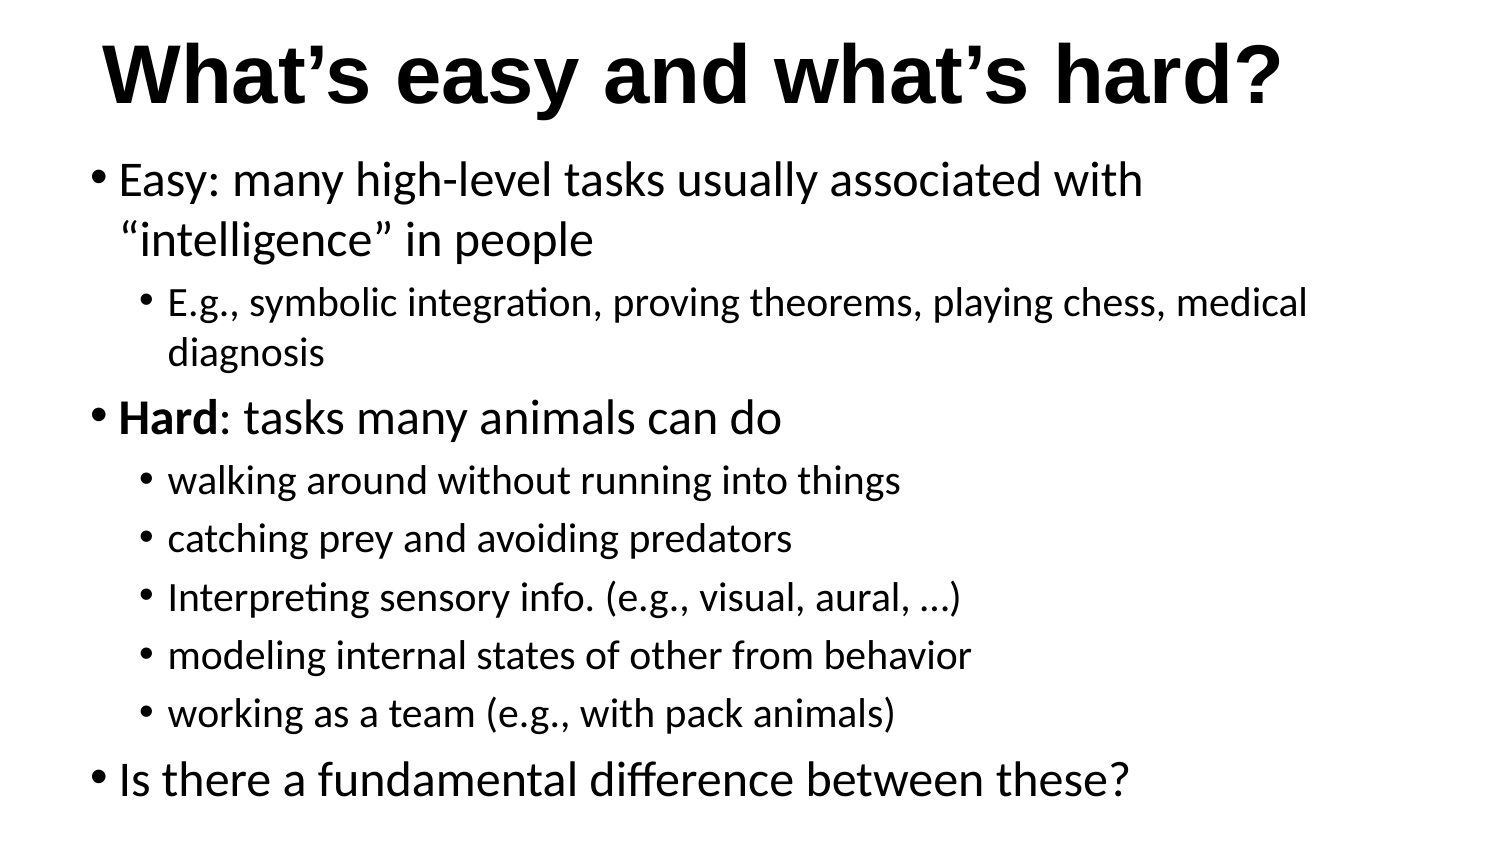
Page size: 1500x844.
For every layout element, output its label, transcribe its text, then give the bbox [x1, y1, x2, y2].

title What’s easy and what’s hard? [0, 0, 1388, 141]
list Easy: many high-level tasks usually associated with “intelligence” in people E.g., symbolic integration, proving theorems, playing chess, medical diagnosis Hard: tasks many animals can do walking around without running into things catching prey and avoiding predators Interpreting sensory info. (e.g., visual, aural, …) modeling internal states of other from behavior working as a team (e.g., with pack animals) Is there a fundamental difference between these? [75, 138, 1350, 795]
